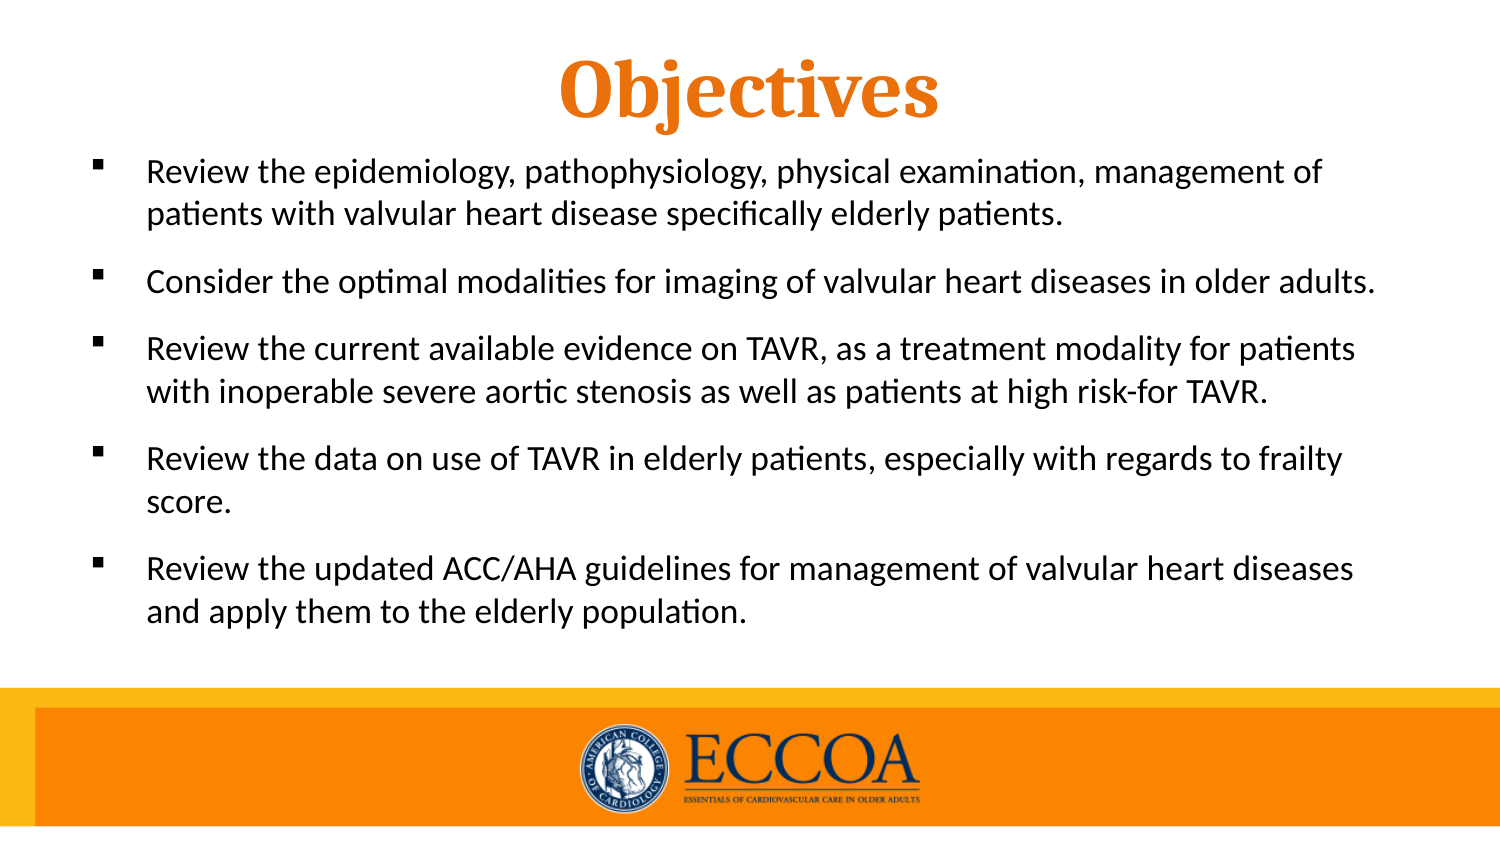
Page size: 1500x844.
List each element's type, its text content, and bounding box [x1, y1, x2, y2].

title Objectives [75, 13, 1425, 140]
list Review the epidemiology, pathophysiology, physical examination, management of patients with valvular heart disease specifically elderly patients. Consider the optimal modalities for imaging of valvular heart diseases in older adults. Review the current available evidence on TAVR, as a treatment modality for patients with inoperable severe aortic stenosis as well as patients at high risk-for TAVR. Review the data on use of TAVR in elderly patients, especially with regards to frailty score. Review the updated ACC/AHA guidelines for management of valvular heart diseases and apply them to the elderly population. [75, 140, 1425, 697]
picture [0, 0, 1500, 844]
